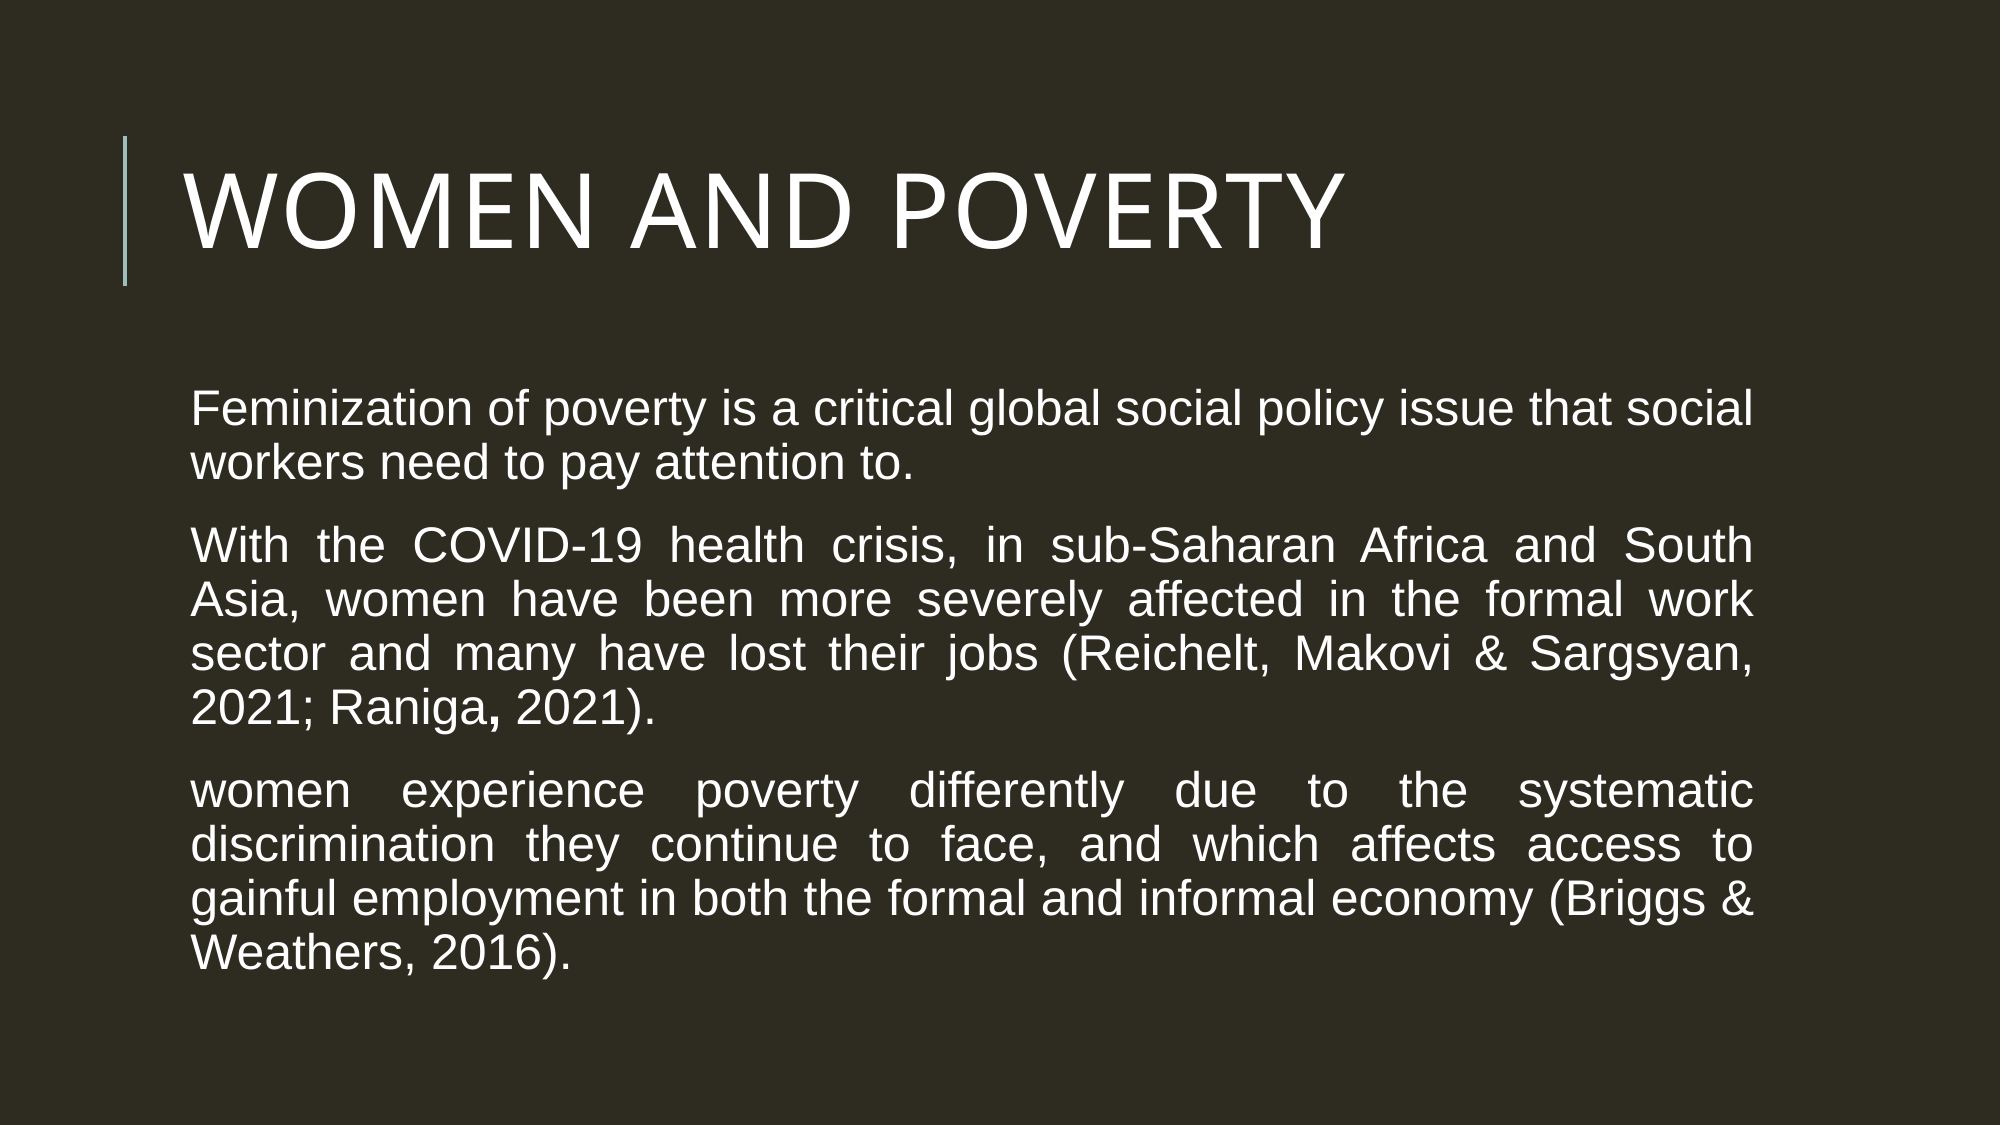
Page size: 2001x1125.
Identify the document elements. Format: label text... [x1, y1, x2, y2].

list Feminization of poverty is a critical global social policy issue that social workers need to pay attention to. With the COVID-19 health crisis, in sub-Saharan Africa and South Asia, women have been more severely affected in the formal work sector and many have lost their jobs (Reichelt, Makovi & Sargsyan, 2021; Raniga, 2021). women experience poverty differently due to the systematic discrimination they continue to face, and which affects access to gainful employment in both the formal and informal economy (Briggs & Weathers, 2016). [168, 375, 1763, 1035]
title WOMEN AND POVERTY [168, 96, 1763, 342]
